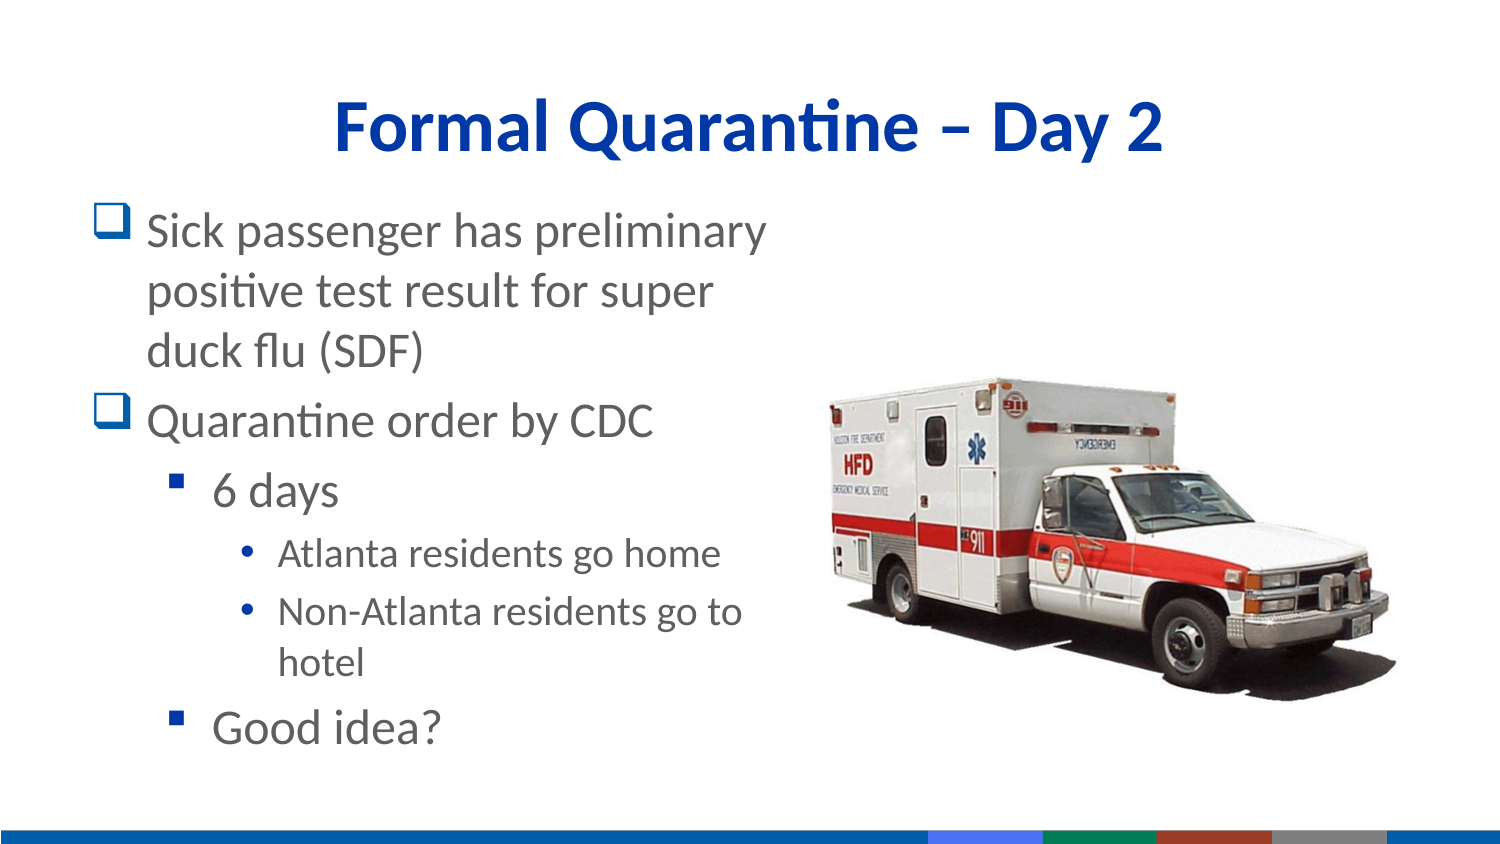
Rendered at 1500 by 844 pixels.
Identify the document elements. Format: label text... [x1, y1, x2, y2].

list Sick passenger has preliminary positive test result for super duck flu (SDF) Quarantine order by CDC 6 days Atlanta residents go home Non-Atlanta residents go to hotel Good idea? [75, 190, 799, 739]
title Formal Quarantine – Day 2 [75, 33, 1425, 175]
picture [797, 349, 1426, 708]
picture [1, 823, 1500, 844]
